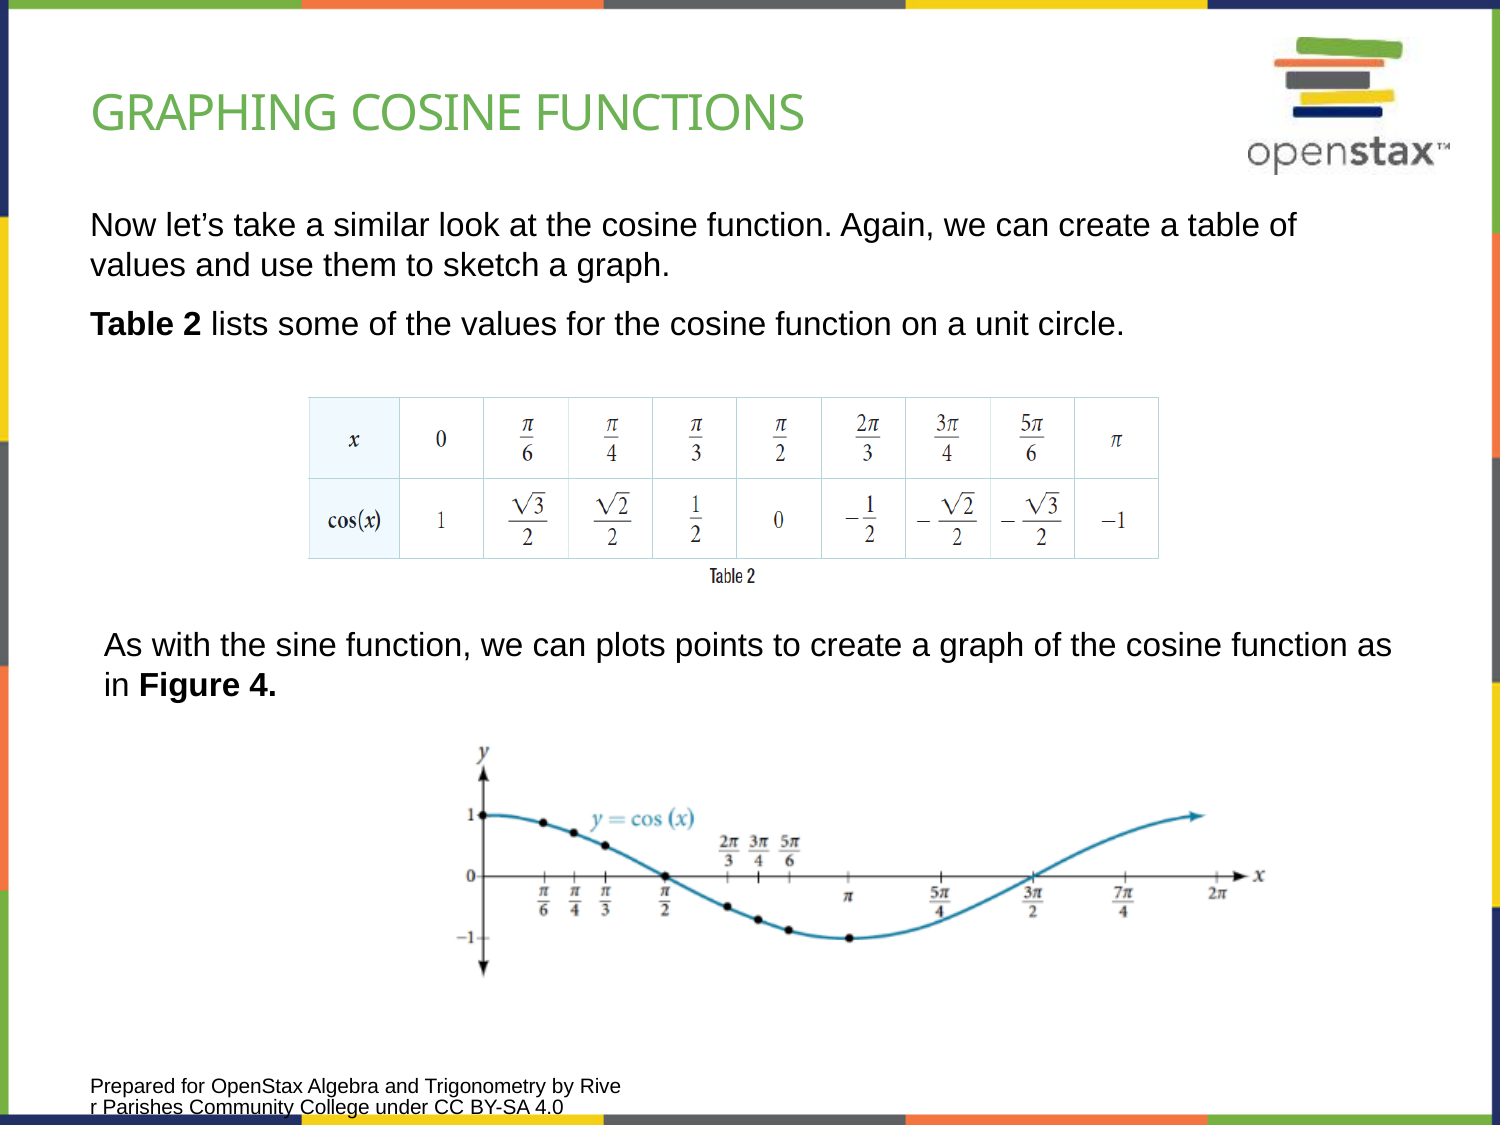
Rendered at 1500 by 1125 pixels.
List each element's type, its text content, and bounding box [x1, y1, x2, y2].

list Now let’s take a similar look at the cosine function. Again, we can create a table of values and use them to sketch a graph. Table 2 lists some of the values for the cosine function on a unit circle. [75, 195, 1398, 388]
picture [0, 0, 1500, 1125]
footer Prepared for OpenStax Algebra and Trigonometry by River Parishes Community College under CC BY-SA 4.0 [75, 1065, 638, 1112]
text_box As with the sine function, we can plots points to create a graph of the cosine function as in Figure 4. [88, 615, 1412, 720]
title Graphing cosine Functions [75, 39, 1246, 148]
